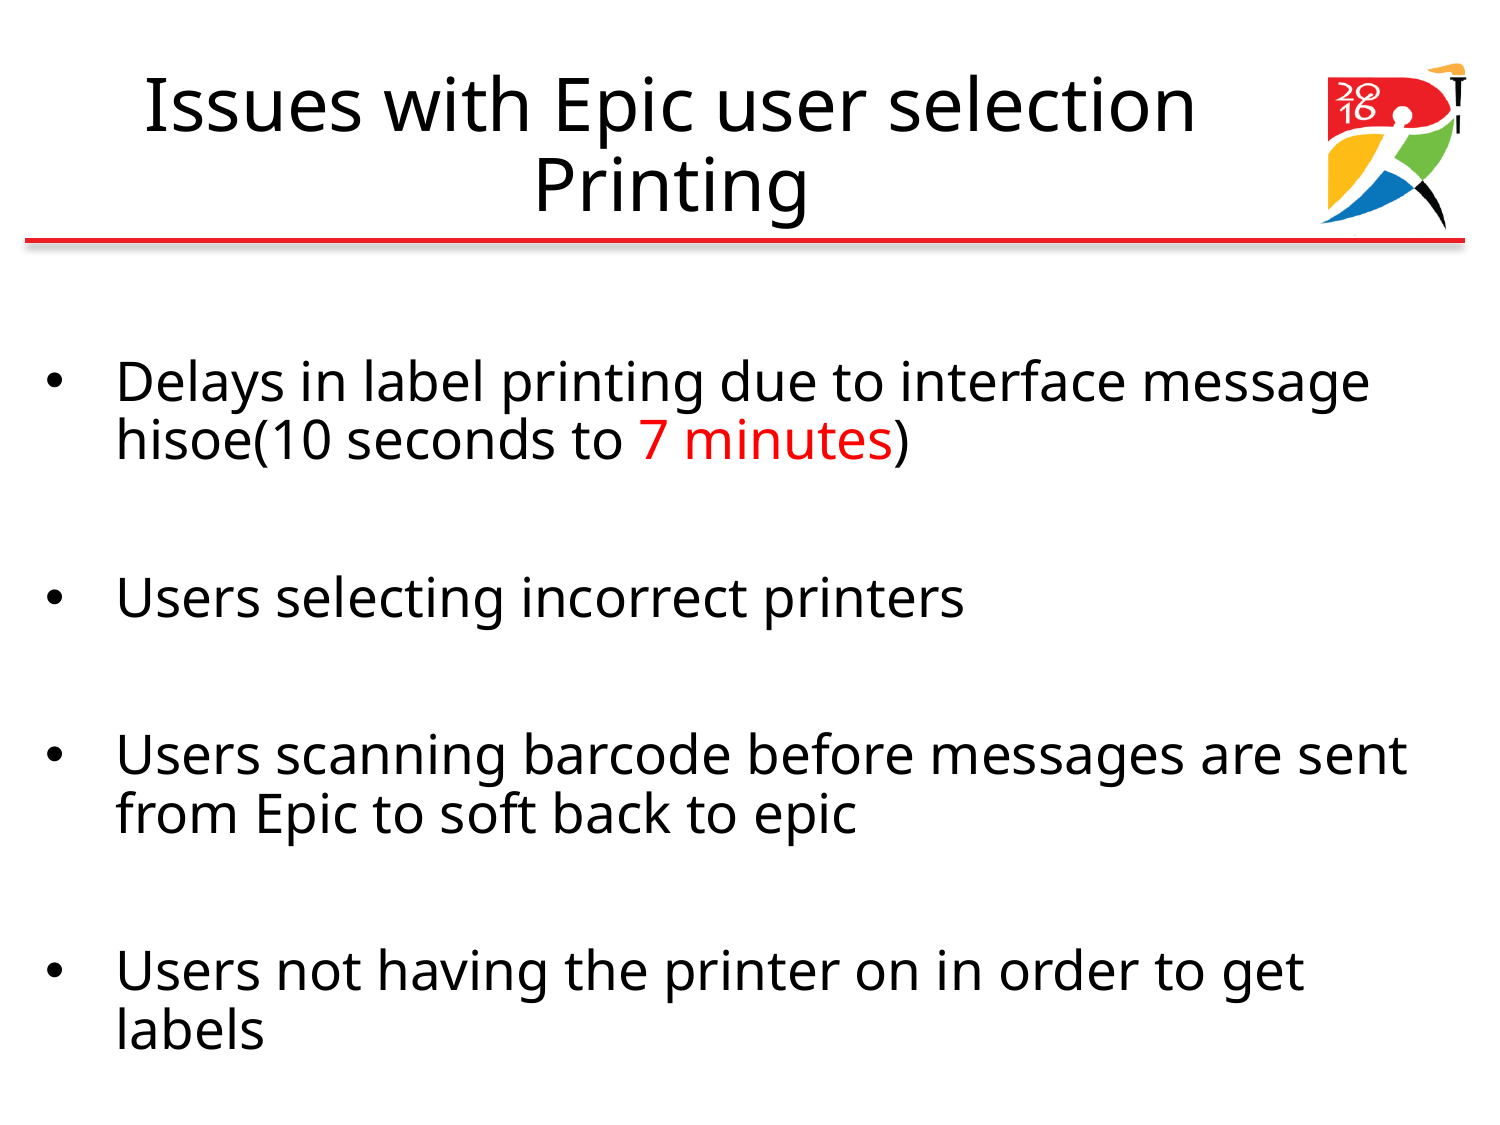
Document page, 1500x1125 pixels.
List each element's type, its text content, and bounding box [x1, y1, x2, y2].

picture [1315, 59, 1470, 236]
title Issues with Epic user selection Printing [30, 59, 1315, 236]
list Delays in label printing due to interface message hisoe(10 seconds to 7 minutes) Users selecting incorrect printers Users scanning barcode before messages are sent from Epic to soft back to epic Users not having the printer on in order to get labels [30, 261, 1469, 1072]
